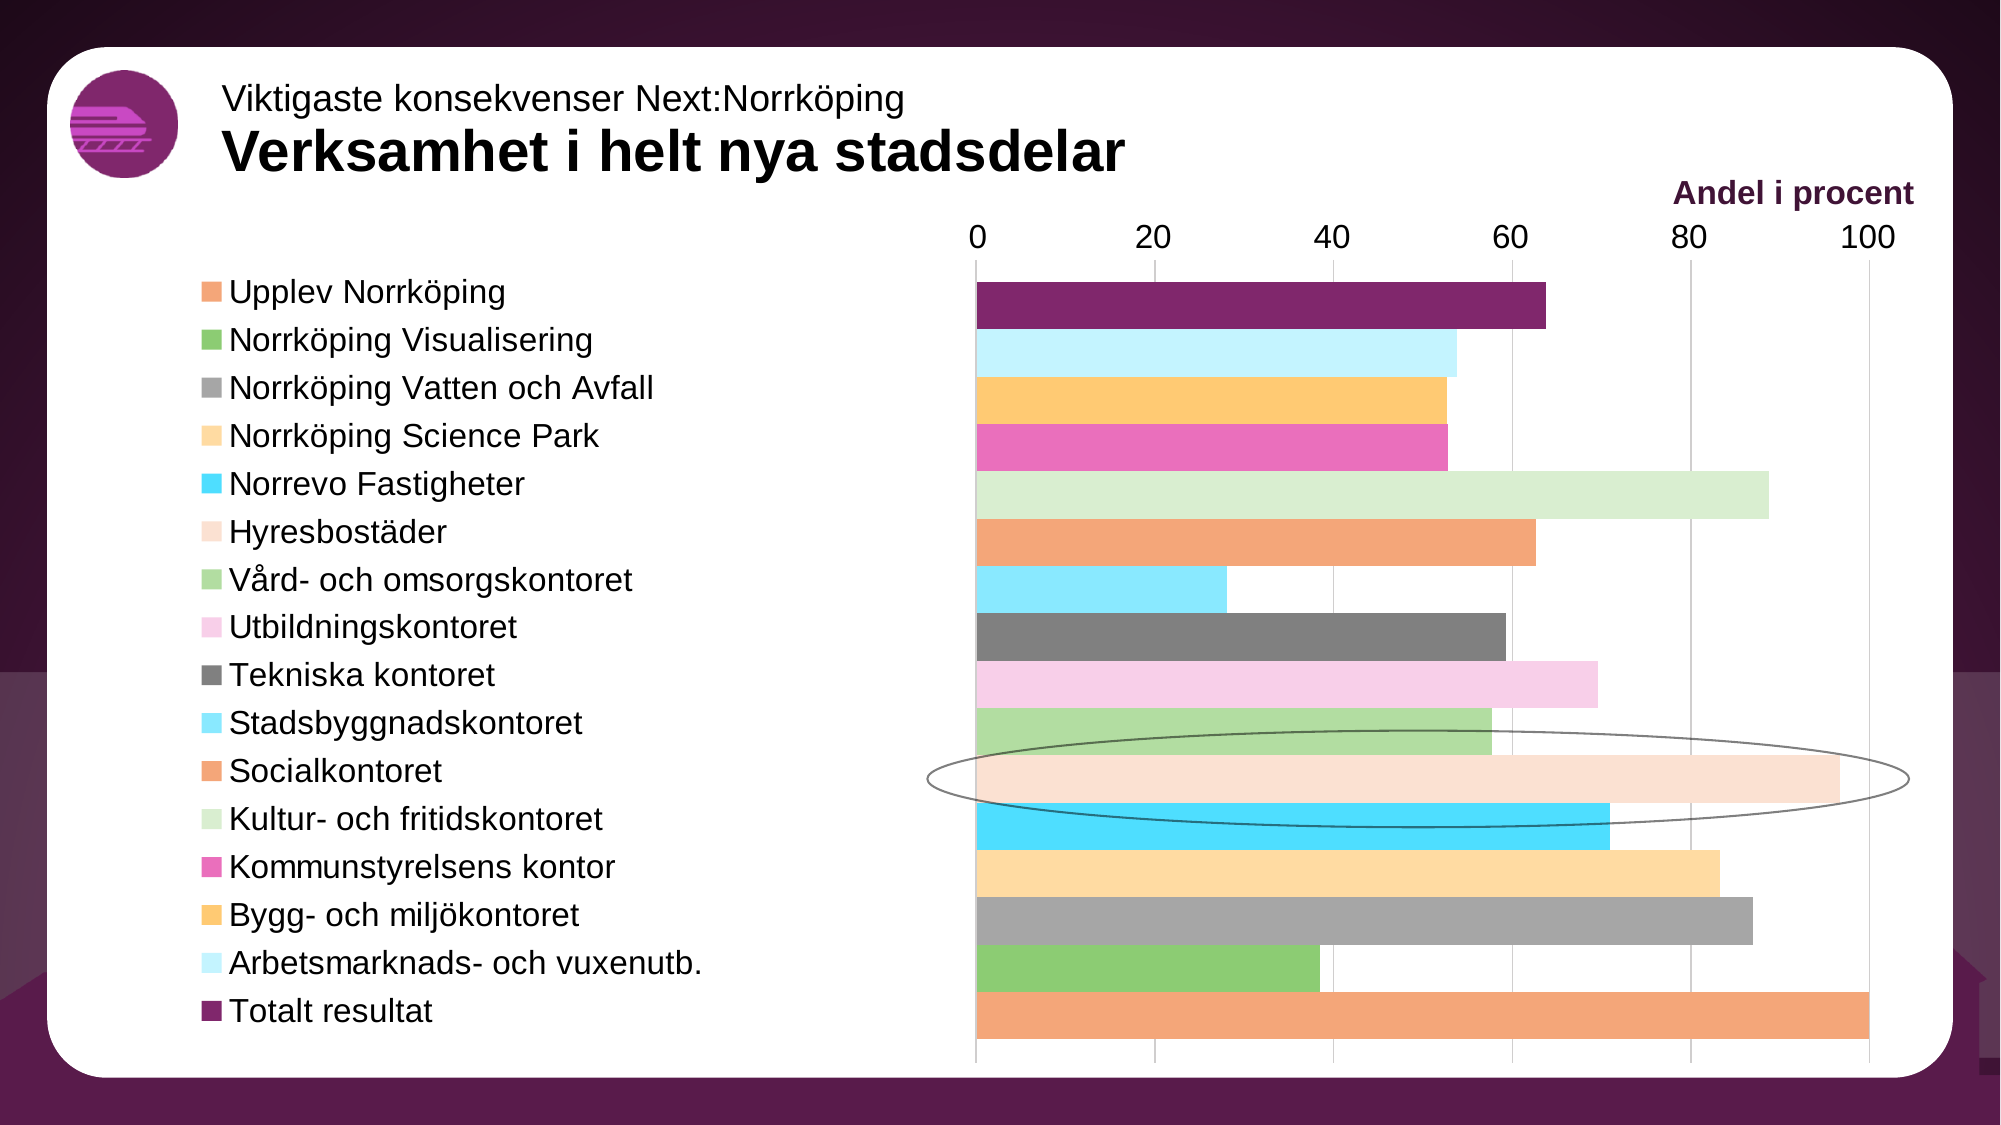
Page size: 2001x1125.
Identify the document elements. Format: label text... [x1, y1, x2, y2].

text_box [918, 207, 1928, 269]
picture [0, 0, 2001, 1125]
text_box Viktigaste konsekvenser Next:Norrköping [206, 76, 1452, 104]
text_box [976, 259, 1870, 1063]
chart [121, 234, 1920, 1087]
text_box Andel i procent [1657, 163, 1930, 219]
text_box Verksamhet i helt nya stadsdelar [206, 104, 1868, 201]
